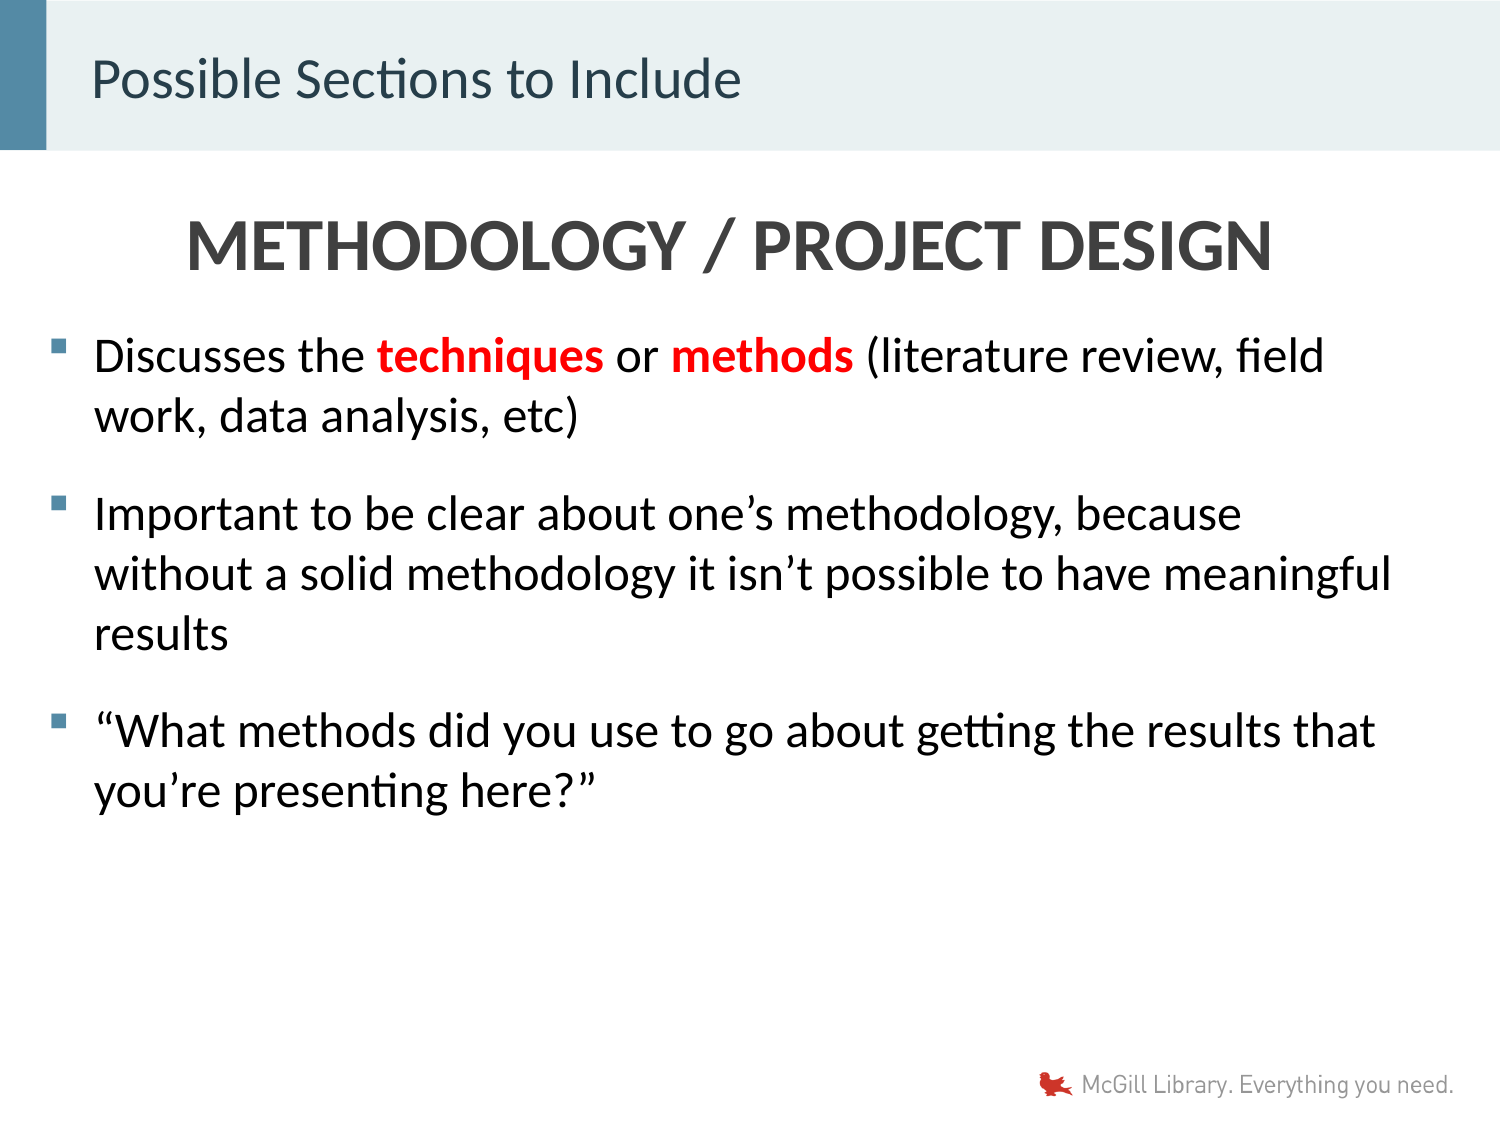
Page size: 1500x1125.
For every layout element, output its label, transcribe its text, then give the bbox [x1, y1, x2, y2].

picture [1037, 1070, 1075, 1098]
list METHODOLOGY / PROJECT DESIGN Discusses the techniques or methods (literature review, field work, data analysis, etc) Important to be clear about one’s methodology, because without a solid methodology it isn’t possible to have meaningful results “What methods did you use to go about getting the results that you’re presenting here?” [2, 149, 1458, 1021]
picture [1076, 1070, 1458, 1102]
title Possible Sections to Include [46, 0, 1500, 150]
